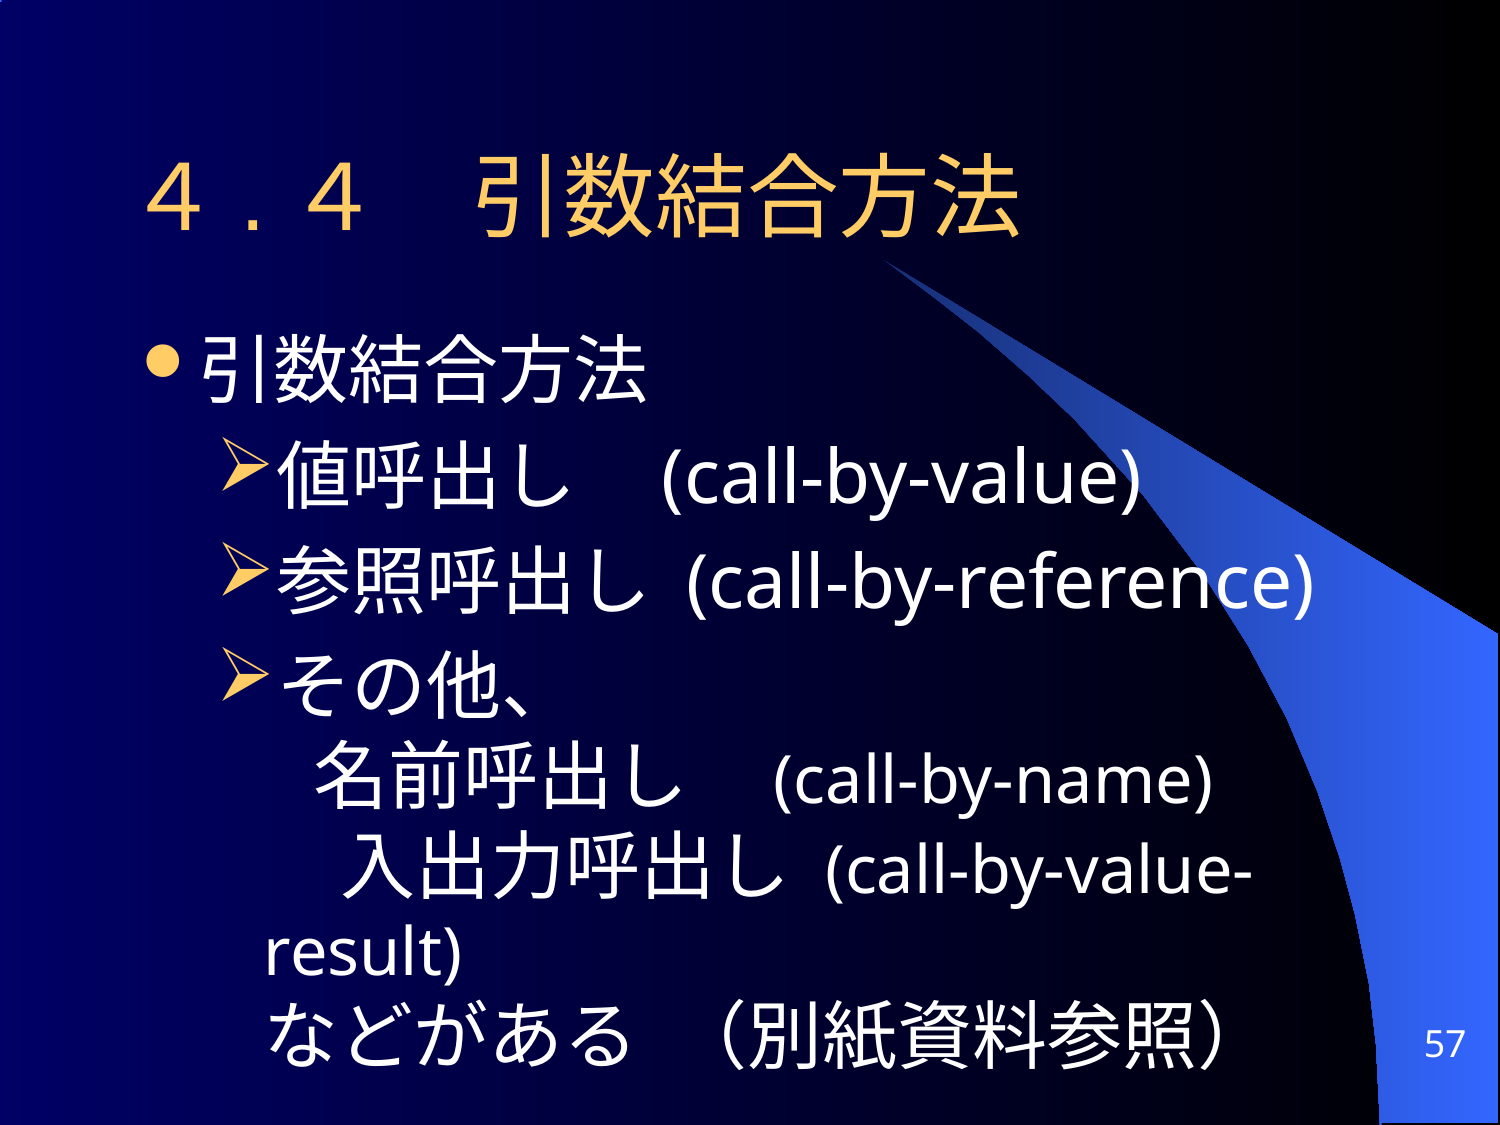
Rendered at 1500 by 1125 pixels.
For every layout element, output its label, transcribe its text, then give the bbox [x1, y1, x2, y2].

text_box 57 [1328, 1008, 1482, 1071]
list 引数結合方法 値呼出し (call-by-value) 参照呼出し (call-by-reference) その他、 名前呼出し (call-by-name) 入出力呼出し (call-by-value-result) などがある （別紙資料参照） [111, 324, 1471, 1048]
title ４.４ 引数結合方法 [111, 99, 1438, 288]
